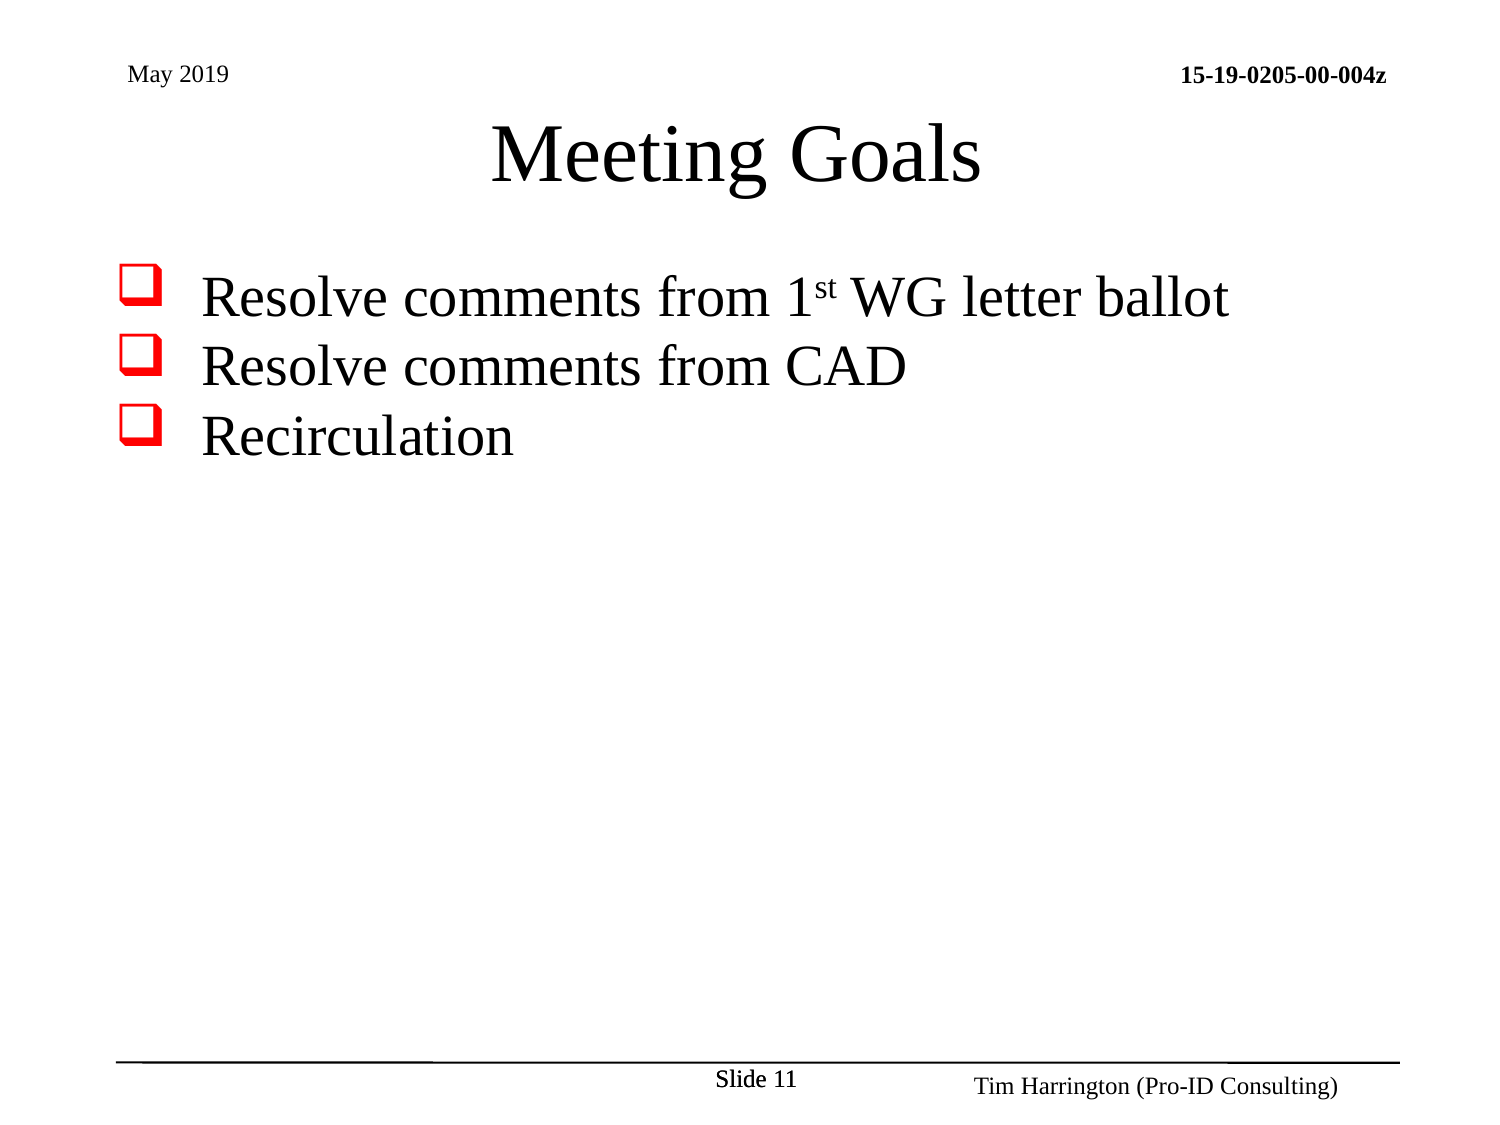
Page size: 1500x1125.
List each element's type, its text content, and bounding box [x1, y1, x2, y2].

text_box Slide 11 [675, 1062, 838, 1093]
text_box Meeting Goals [99, 99, 1375, 197]
text_box Resolve comments from 1st WG letter ballot Resolve comments from CAD Recirculation [99, 249, 1425, 988]
